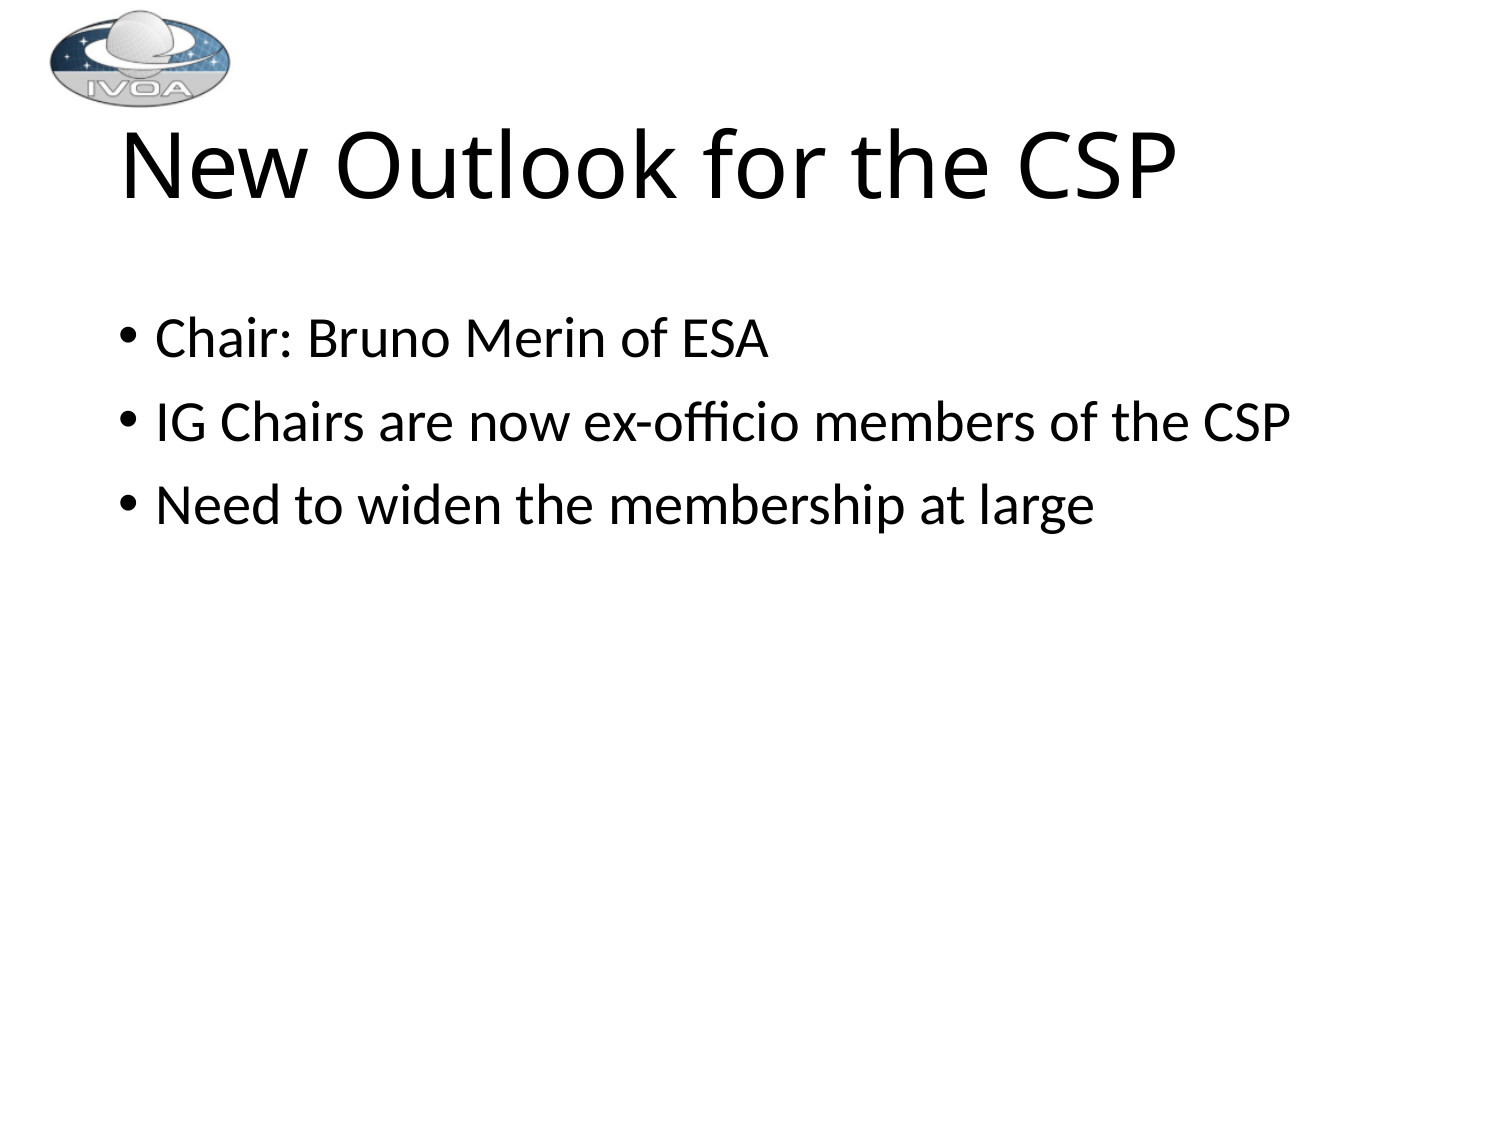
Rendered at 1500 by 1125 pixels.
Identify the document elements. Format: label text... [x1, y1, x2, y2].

title New Outlook for the CSP [103, 59, 1397, 278]
list Chair: Bruno Merin of ESA IG Chairs are now ex-officio members of the CSP Need to widen the membership at large [103, 299, 1397, 1014]
picture [0, 0, 286, 116]
